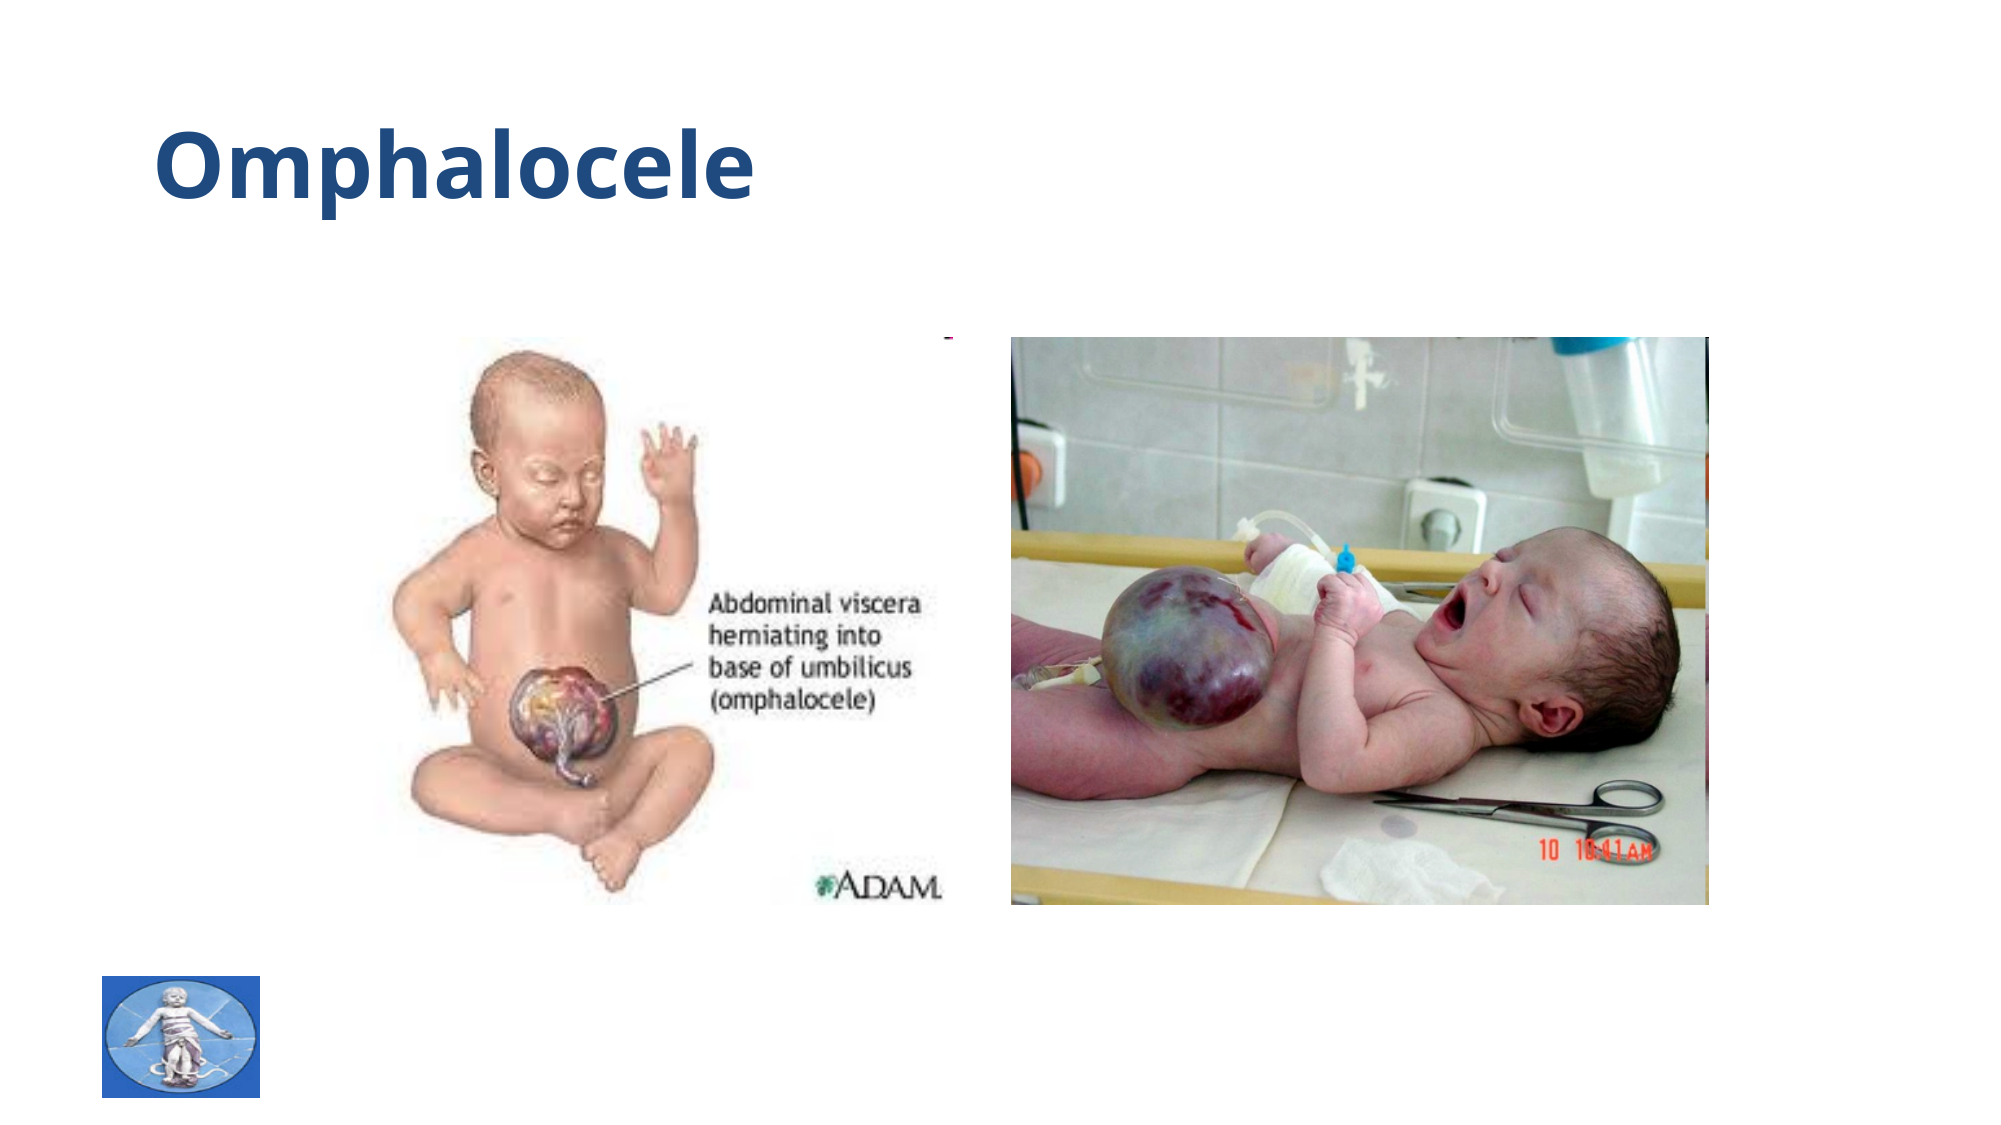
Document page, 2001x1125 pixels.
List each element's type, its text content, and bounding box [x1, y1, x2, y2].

title Omphalocele [137, 59, 1863, 278]
picture [1011, 337, 1709, 905]
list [303, 337, 953, 905]
picture [102, 976, 260, 1098]
